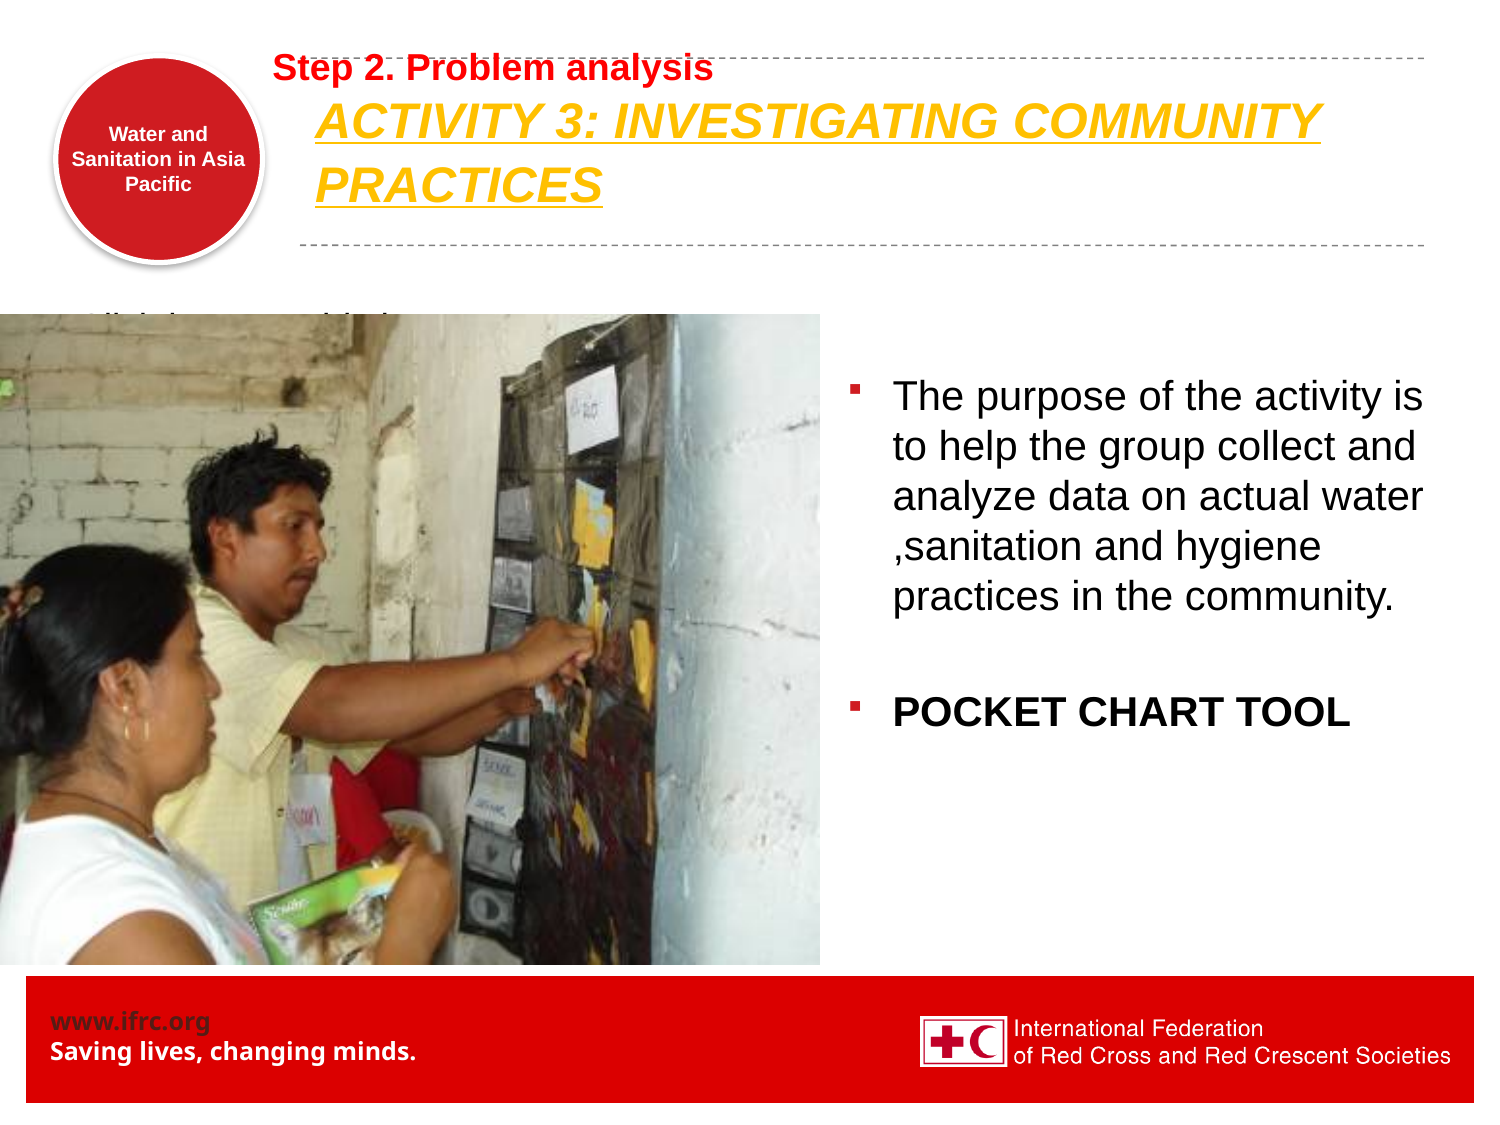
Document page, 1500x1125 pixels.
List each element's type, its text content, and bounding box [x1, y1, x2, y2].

picture [0, 314, 820, 965]
title ACTIVITY 3: INVESTIGATING COMMUNITY PRACTICES [299, 57, 1426, 246]
text_box Step 2. Problem analysis [257, 35, 844, 95]
list The purpose of the activity is to help the group collect and analyze data on actual water ,sanitation and hygiene practices in the community. POCKET CHART TOOL [832, 302, 1448, 963]
picture [920, 1016, 1450, 1067]
